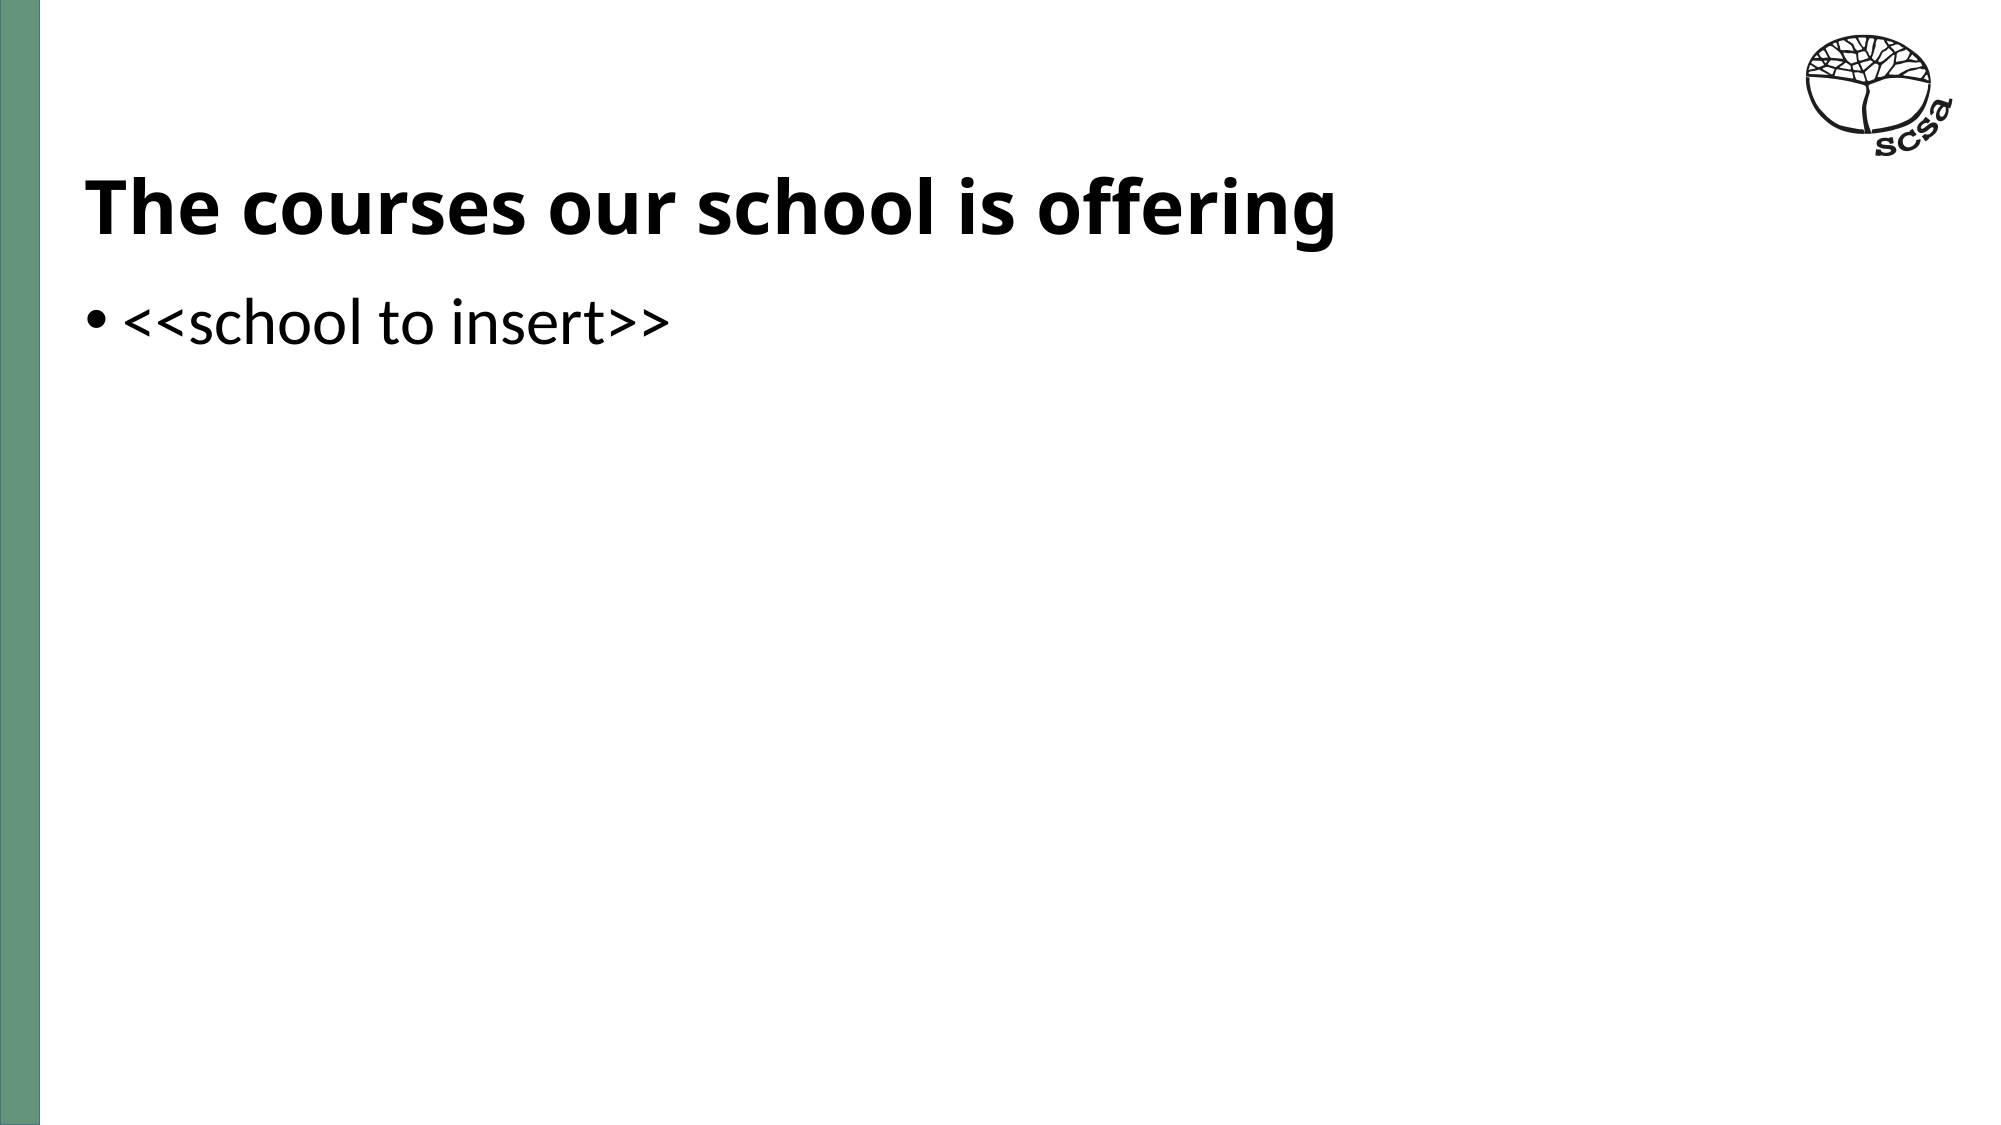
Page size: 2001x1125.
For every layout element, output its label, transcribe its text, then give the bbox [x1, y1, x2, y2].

picture [1803, 31, 1953, 158]
list <<school to insert>> [69, 279, 1955, 1086]
title The courses our school is offering [69, 163, 1955, 257]
